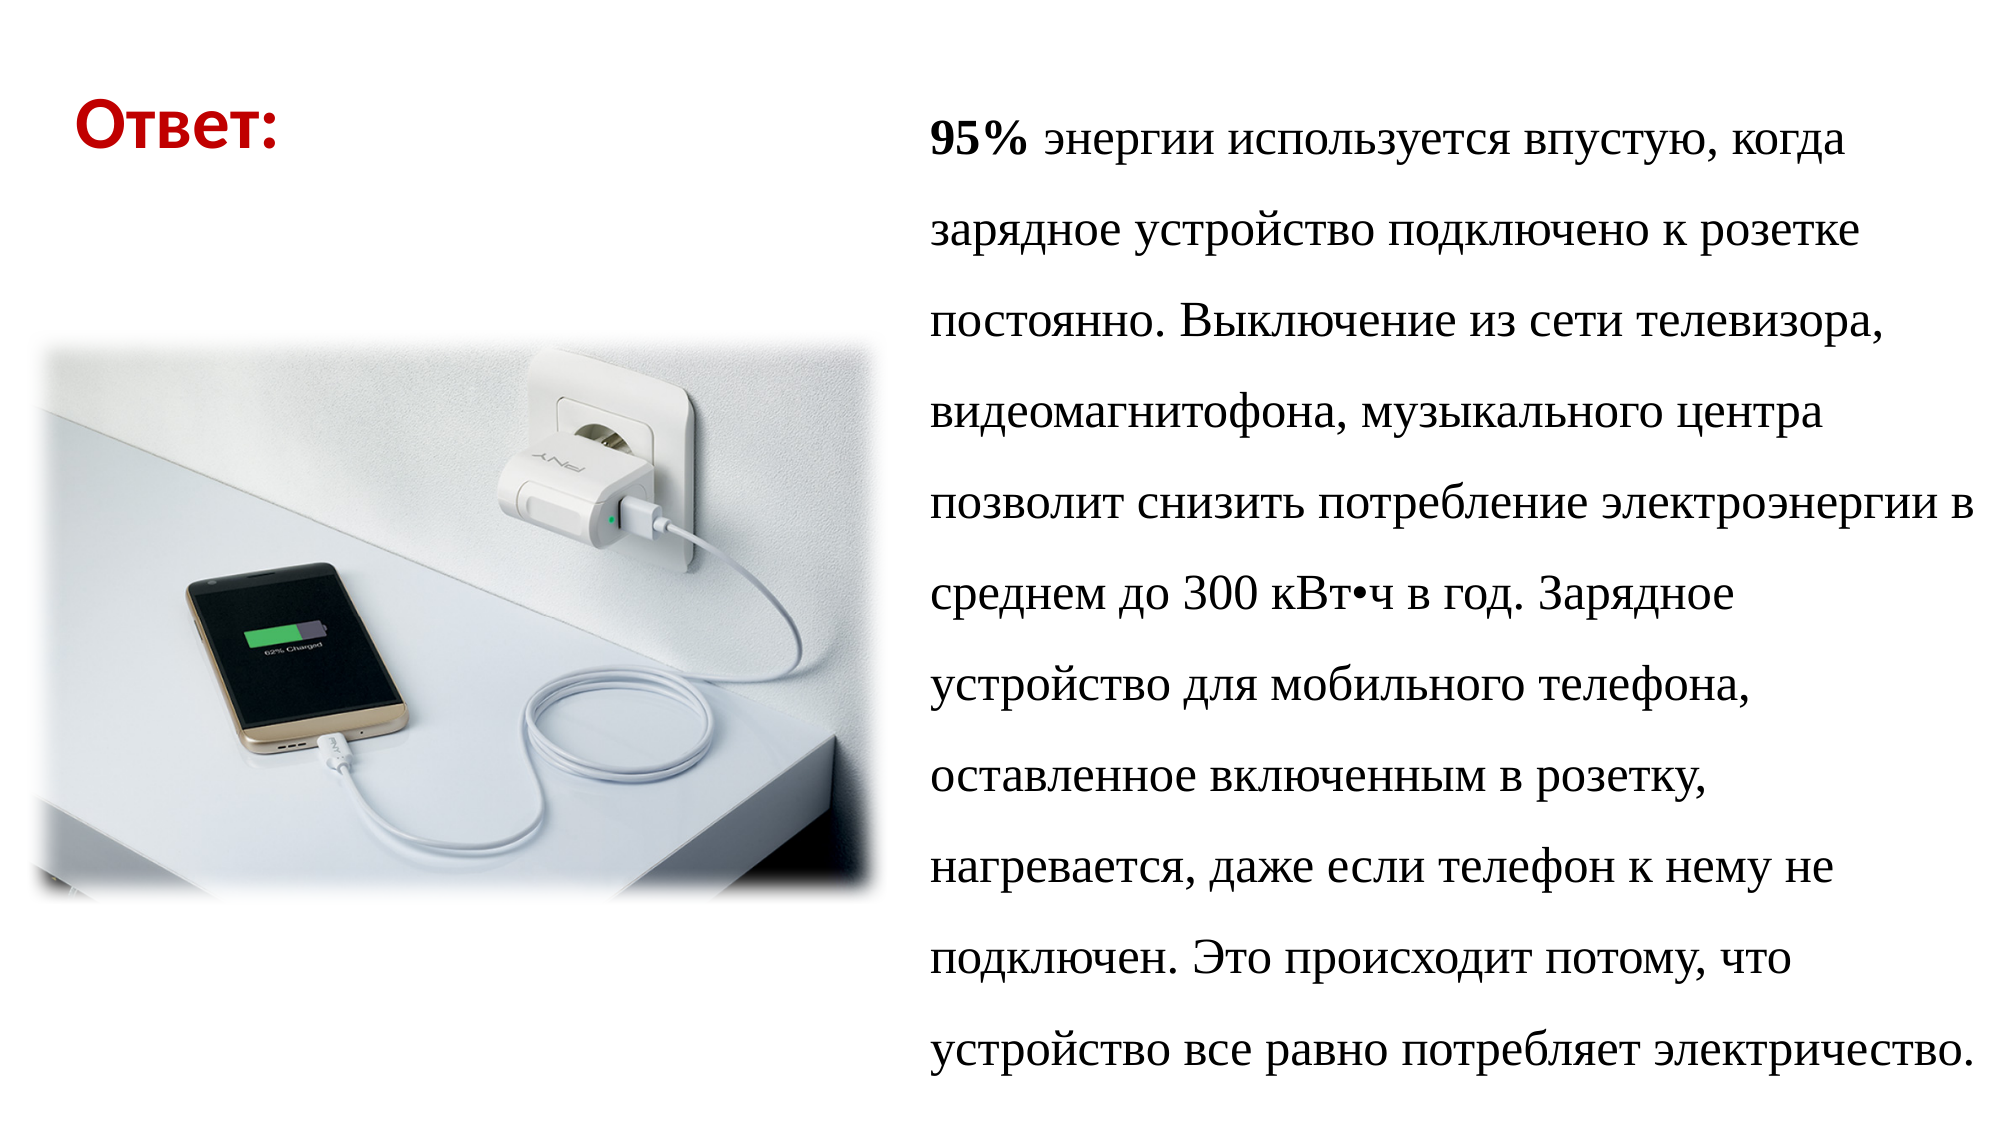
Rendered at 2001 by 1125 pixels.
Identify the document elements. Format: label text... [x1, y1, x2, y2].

picture [26, 329, 888, 905]
list 95% энергии используется впустую, когда зарядное устройство подключено к розетке постоянно. Выключение из сети телевизора, видеомагнитофона, музыкального центра позволит снизить потребление электроэнергии в среднем до 300 кВт•ч в год. Зарядное устройство для мобильного телефона, оставленное включенным в розетку, нагревается, даже если телефон к нему не подключен. Это происходит потому, что устройство все равно потребляет электричество. [915, 66, 2000, 1095]
text_box Ответ: [60, 65, 313, 171]
